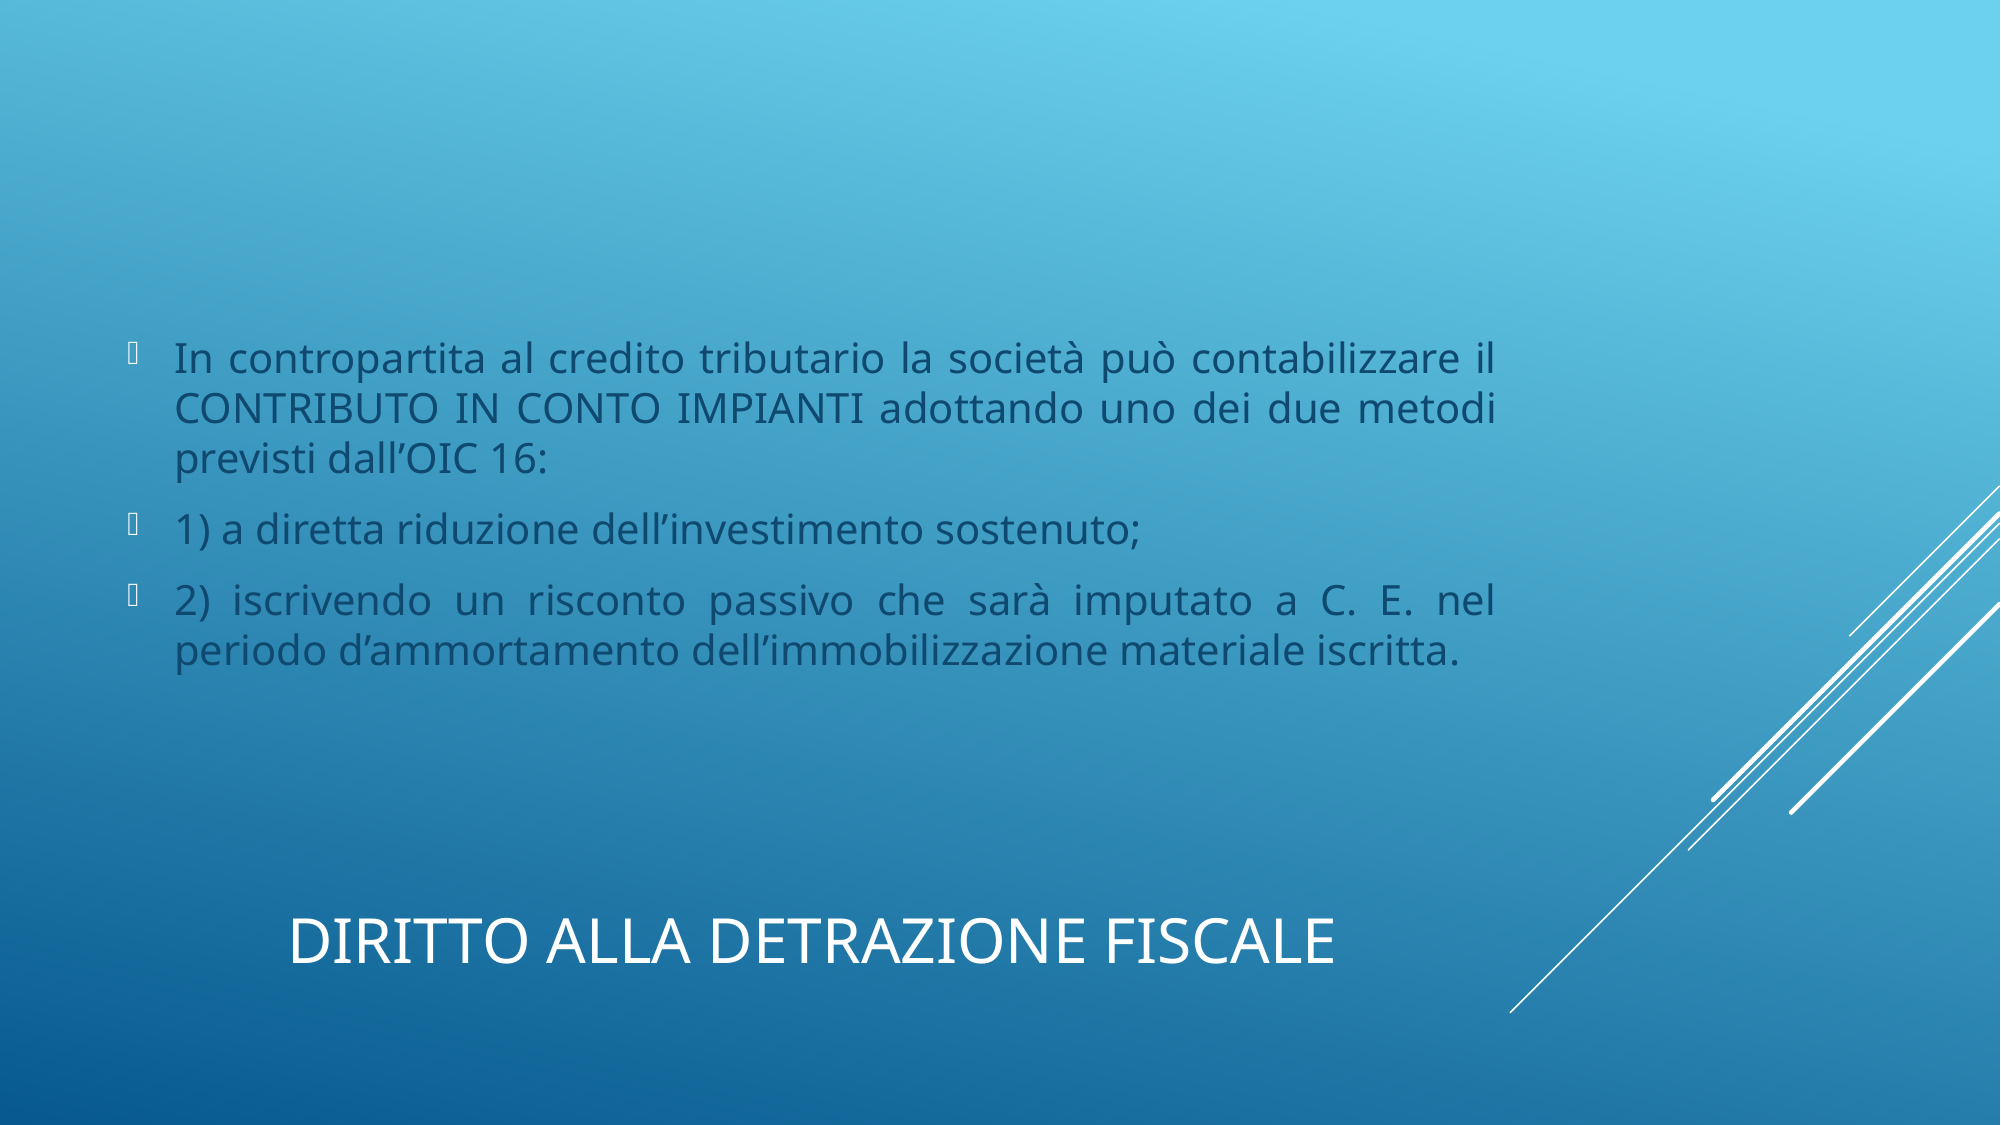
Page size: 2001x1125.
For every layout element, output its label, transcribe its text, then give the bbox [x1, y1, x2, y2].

title Diritto alla detrazione fiscale [112, 894, 1513, 984]
list In contropartita al credito tributario la società può contabilizzare il CONTRIBUTO IN CONTO IMPIANTI adottando uno dei due metodi previsti dall’OIC 16: 1) a diretta riduzione dell’investimento sostenuto; 2) iscrivendo un risconto passivo che sarà imputato a C. E. nel periodo d’ammortamento dell’immobilizzazione materiale iscritta. [112, 112, 1513, 894]
